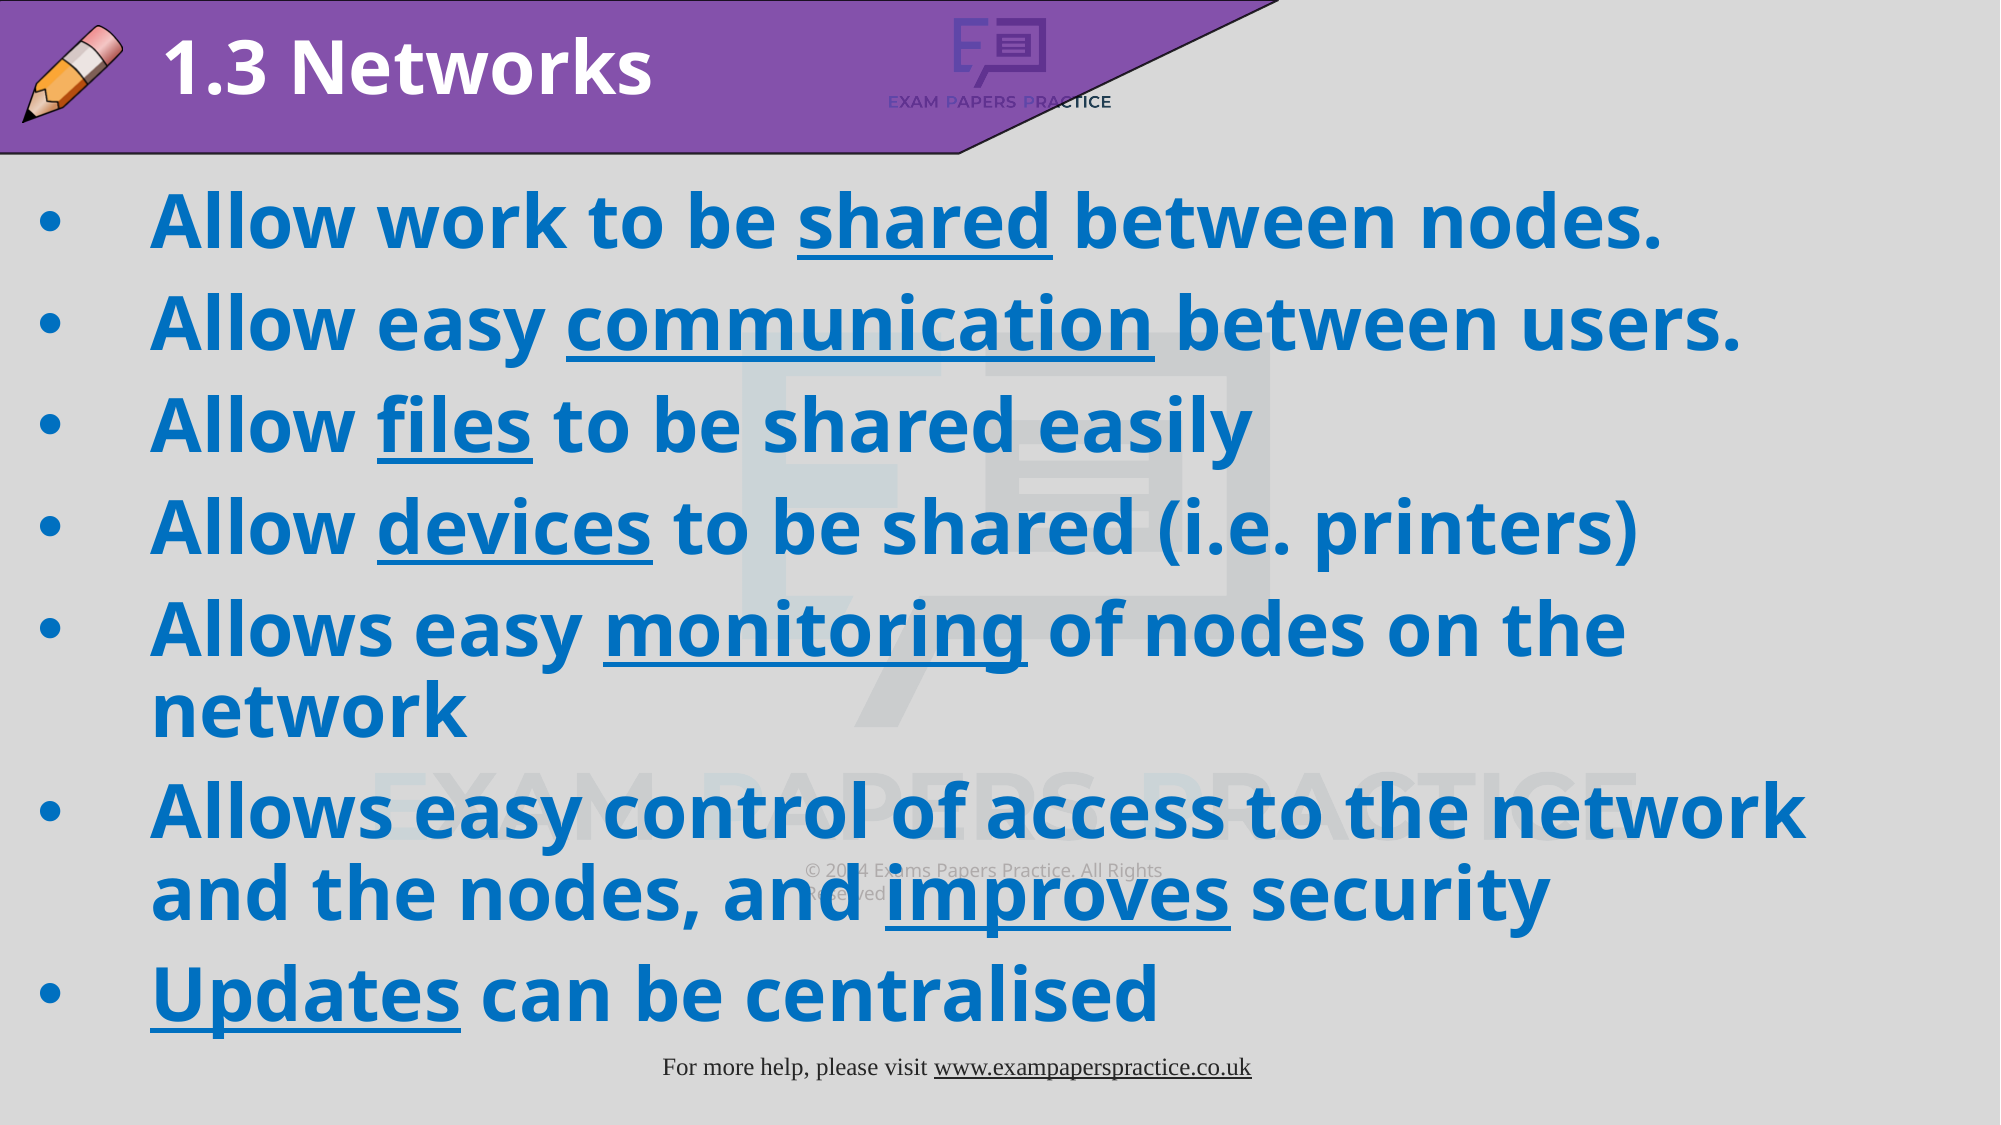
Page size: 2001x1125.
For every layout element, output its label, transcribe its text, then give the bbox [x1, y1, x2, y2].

list Allow work to be shared between nodes. Allow easy communication between users. Allow files to be shared easily Allow devices to be shared (i.e. printers) Allows easy monitoring of nodes on the network Allows easy control of access to the network and the nodes, and improves security Updates can be centralised [22, 176, 1974, 1120]
list 1.3 Networks [146, 22, 960, 134]
picture [22, 25, 123, 123]
